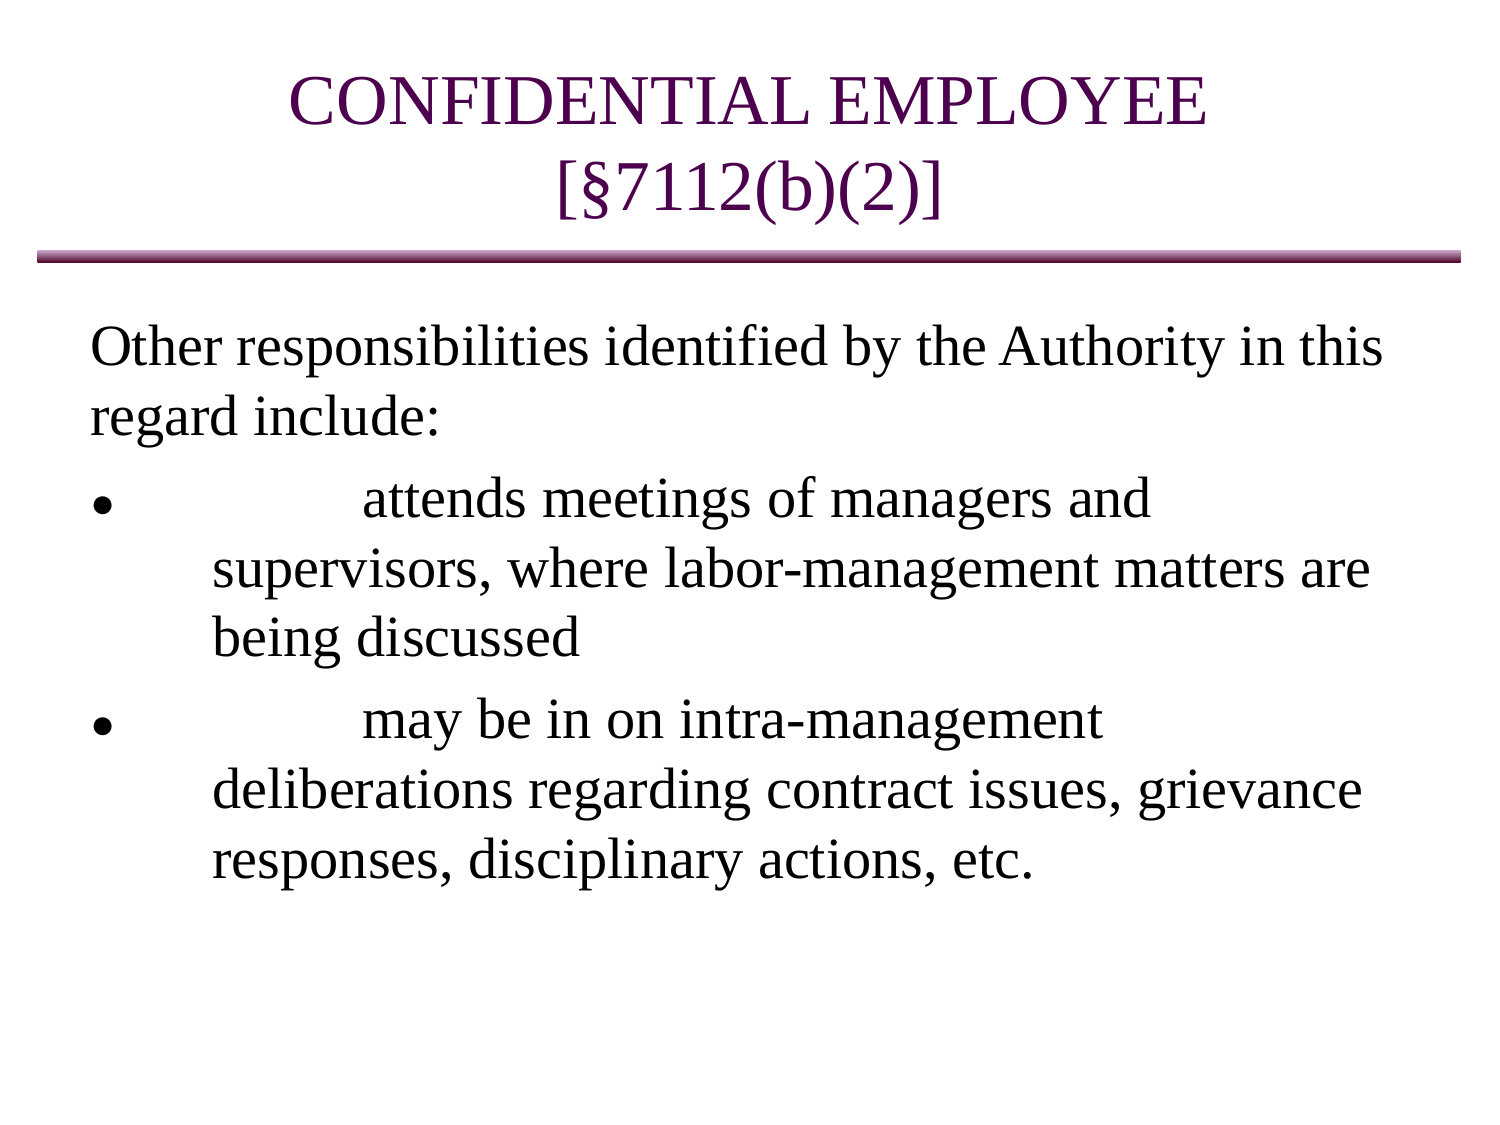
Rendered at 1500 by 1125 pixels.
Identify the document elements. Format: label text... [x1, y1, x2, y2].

title CONFIDENTIAL EMPLOYEE [§7112(b)(2)] [75, 45, 1425, 233]
text_box [37, 250, 1461, 263]
list Other responsibilities identified by the Authority in this regard include: ● attends meetings of managers and supervisors, where labor-management matters are being discussed ● may be in on intra-management deliberations regarding contract issues, grievance responses, disciplinary actions, etc. [75, 299, 1425, 1100]
